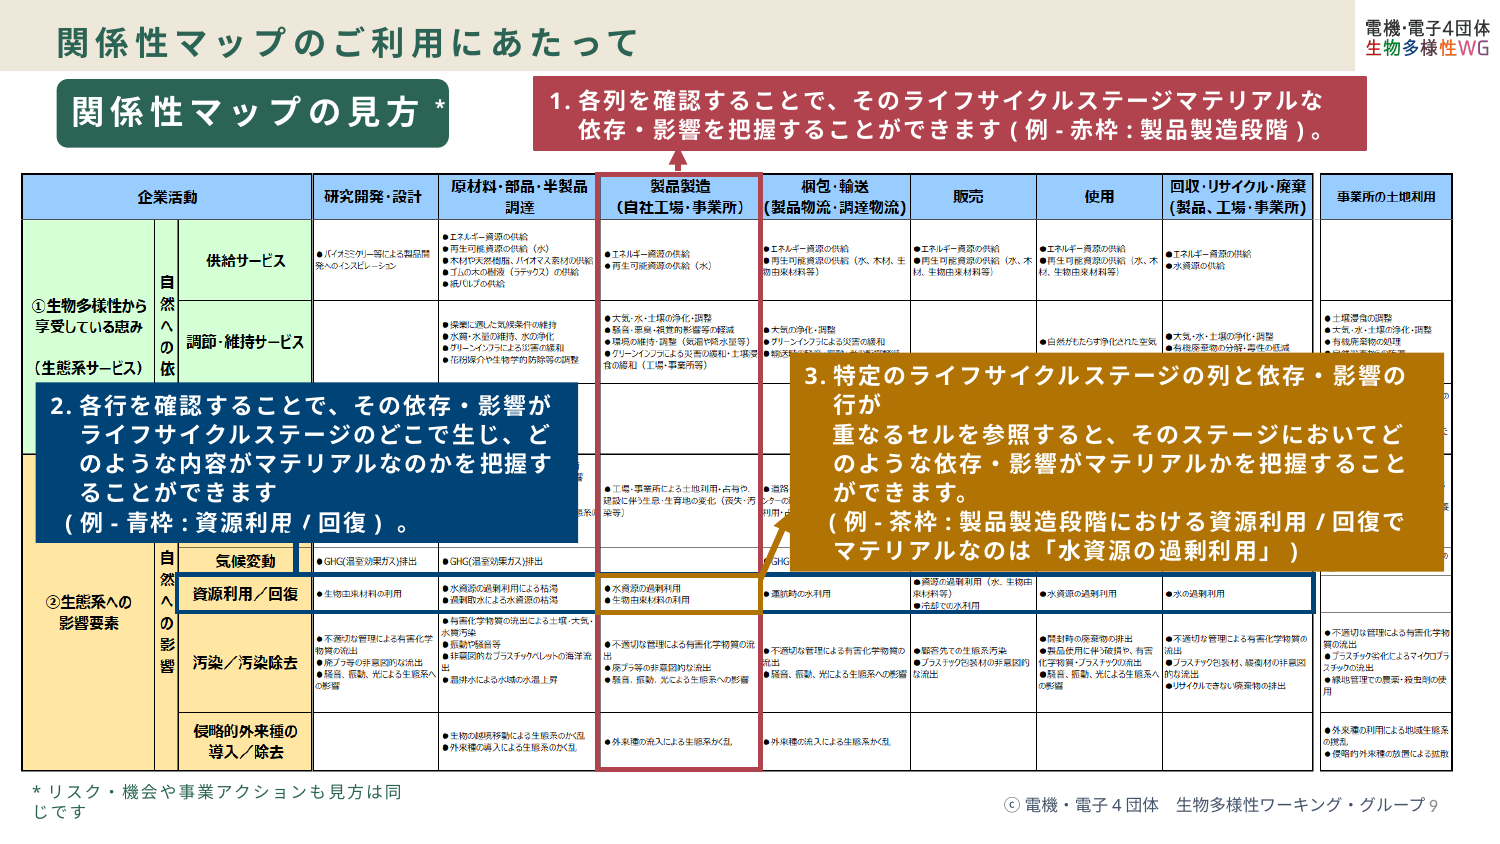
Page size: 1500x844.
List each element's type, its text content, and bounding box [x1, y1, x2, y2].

text_box [0, 0, 1355, 72]
text_box 関係性マップのご利用にあたって [41, 14, 1138, 70]
text_box 1.各列を確認することで、そのライフサイクルステージマテリアルな依存・影響を把握することができます(例-赤枠:製品製造段階)。 [534, 77, 1367, 151]
text_box [58, 77, 448, 83]
slide_number 8 [1115, 782, 1454, 828]
text_box [55, 87, 450, 149]
text_box ⓒ電機・電子4団体 生物多様性ワーキング・グループ [988, 787, 1115, 823]
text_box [1355, 0, 1500, 74]
text_box 関係性マップの見方* [56, 83, 498, 139]
text_box *リスク・機会や事業アクションも見方は同じです [17, 774, 438, 830]
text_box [760, 512, 790, 579]
picture [21, 173, 1454, 773]
